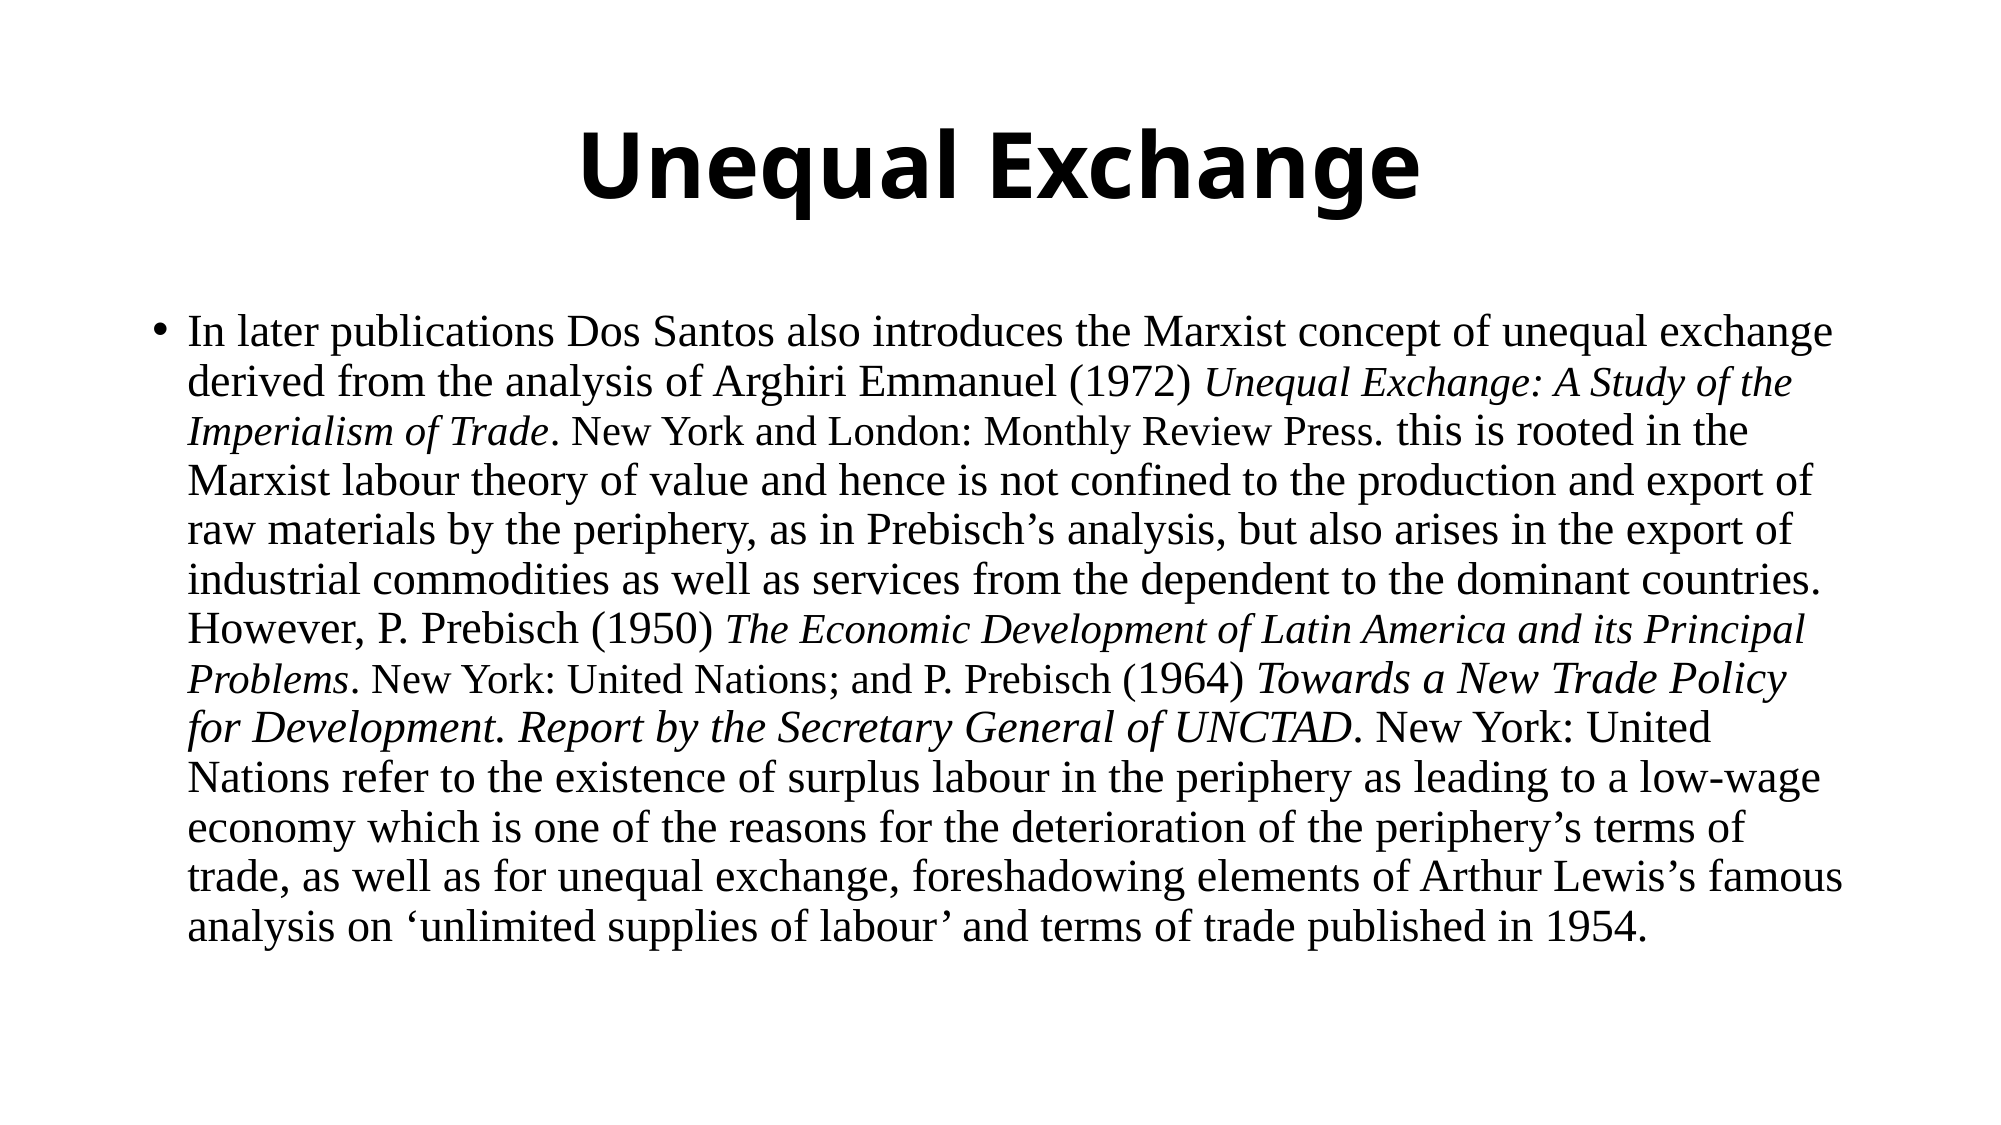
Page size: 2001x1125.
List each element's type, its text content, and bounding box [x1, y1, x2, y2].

title Unequal Exchange [137, 59, 1863, 278]
list In later publications Dos Santos also introduces the Marxist concept of unequal exchange derived from the analysis of Arghiri Emmanuel (1972) Unequal Exchange: A Study of the Imperialism of Trade. New York and London: Monthly Review Press. this is rooted in the Marxist labour theory of value and hence is not confined to the production and export of raw materials by the periphery, as in Prebisch’s analysis, but also arises in the export of industrial commodities as well as services from the dependent to the dominant countries. However, P. Prebisch (1950) The Economic Development of Latin America and its Principal Problems. New York: United Nations; and P. Prebisch (1964) Towards a New Trade Policy for Development. Report by the Secretary General of UNCTAD. New York: United Nations refer to the existence of surplus labour in the periphery as leading to a low-wage economy which is one of the reasons for the deterioration of the periphery’s terms of trade, as well as for unequal exchange, foreshadowing elements of Arthur Lewis’s famous analysis on ‘unlimited supplies of labour’ and terms of trade published in 1954. [137, 299, 1863, 1014]
